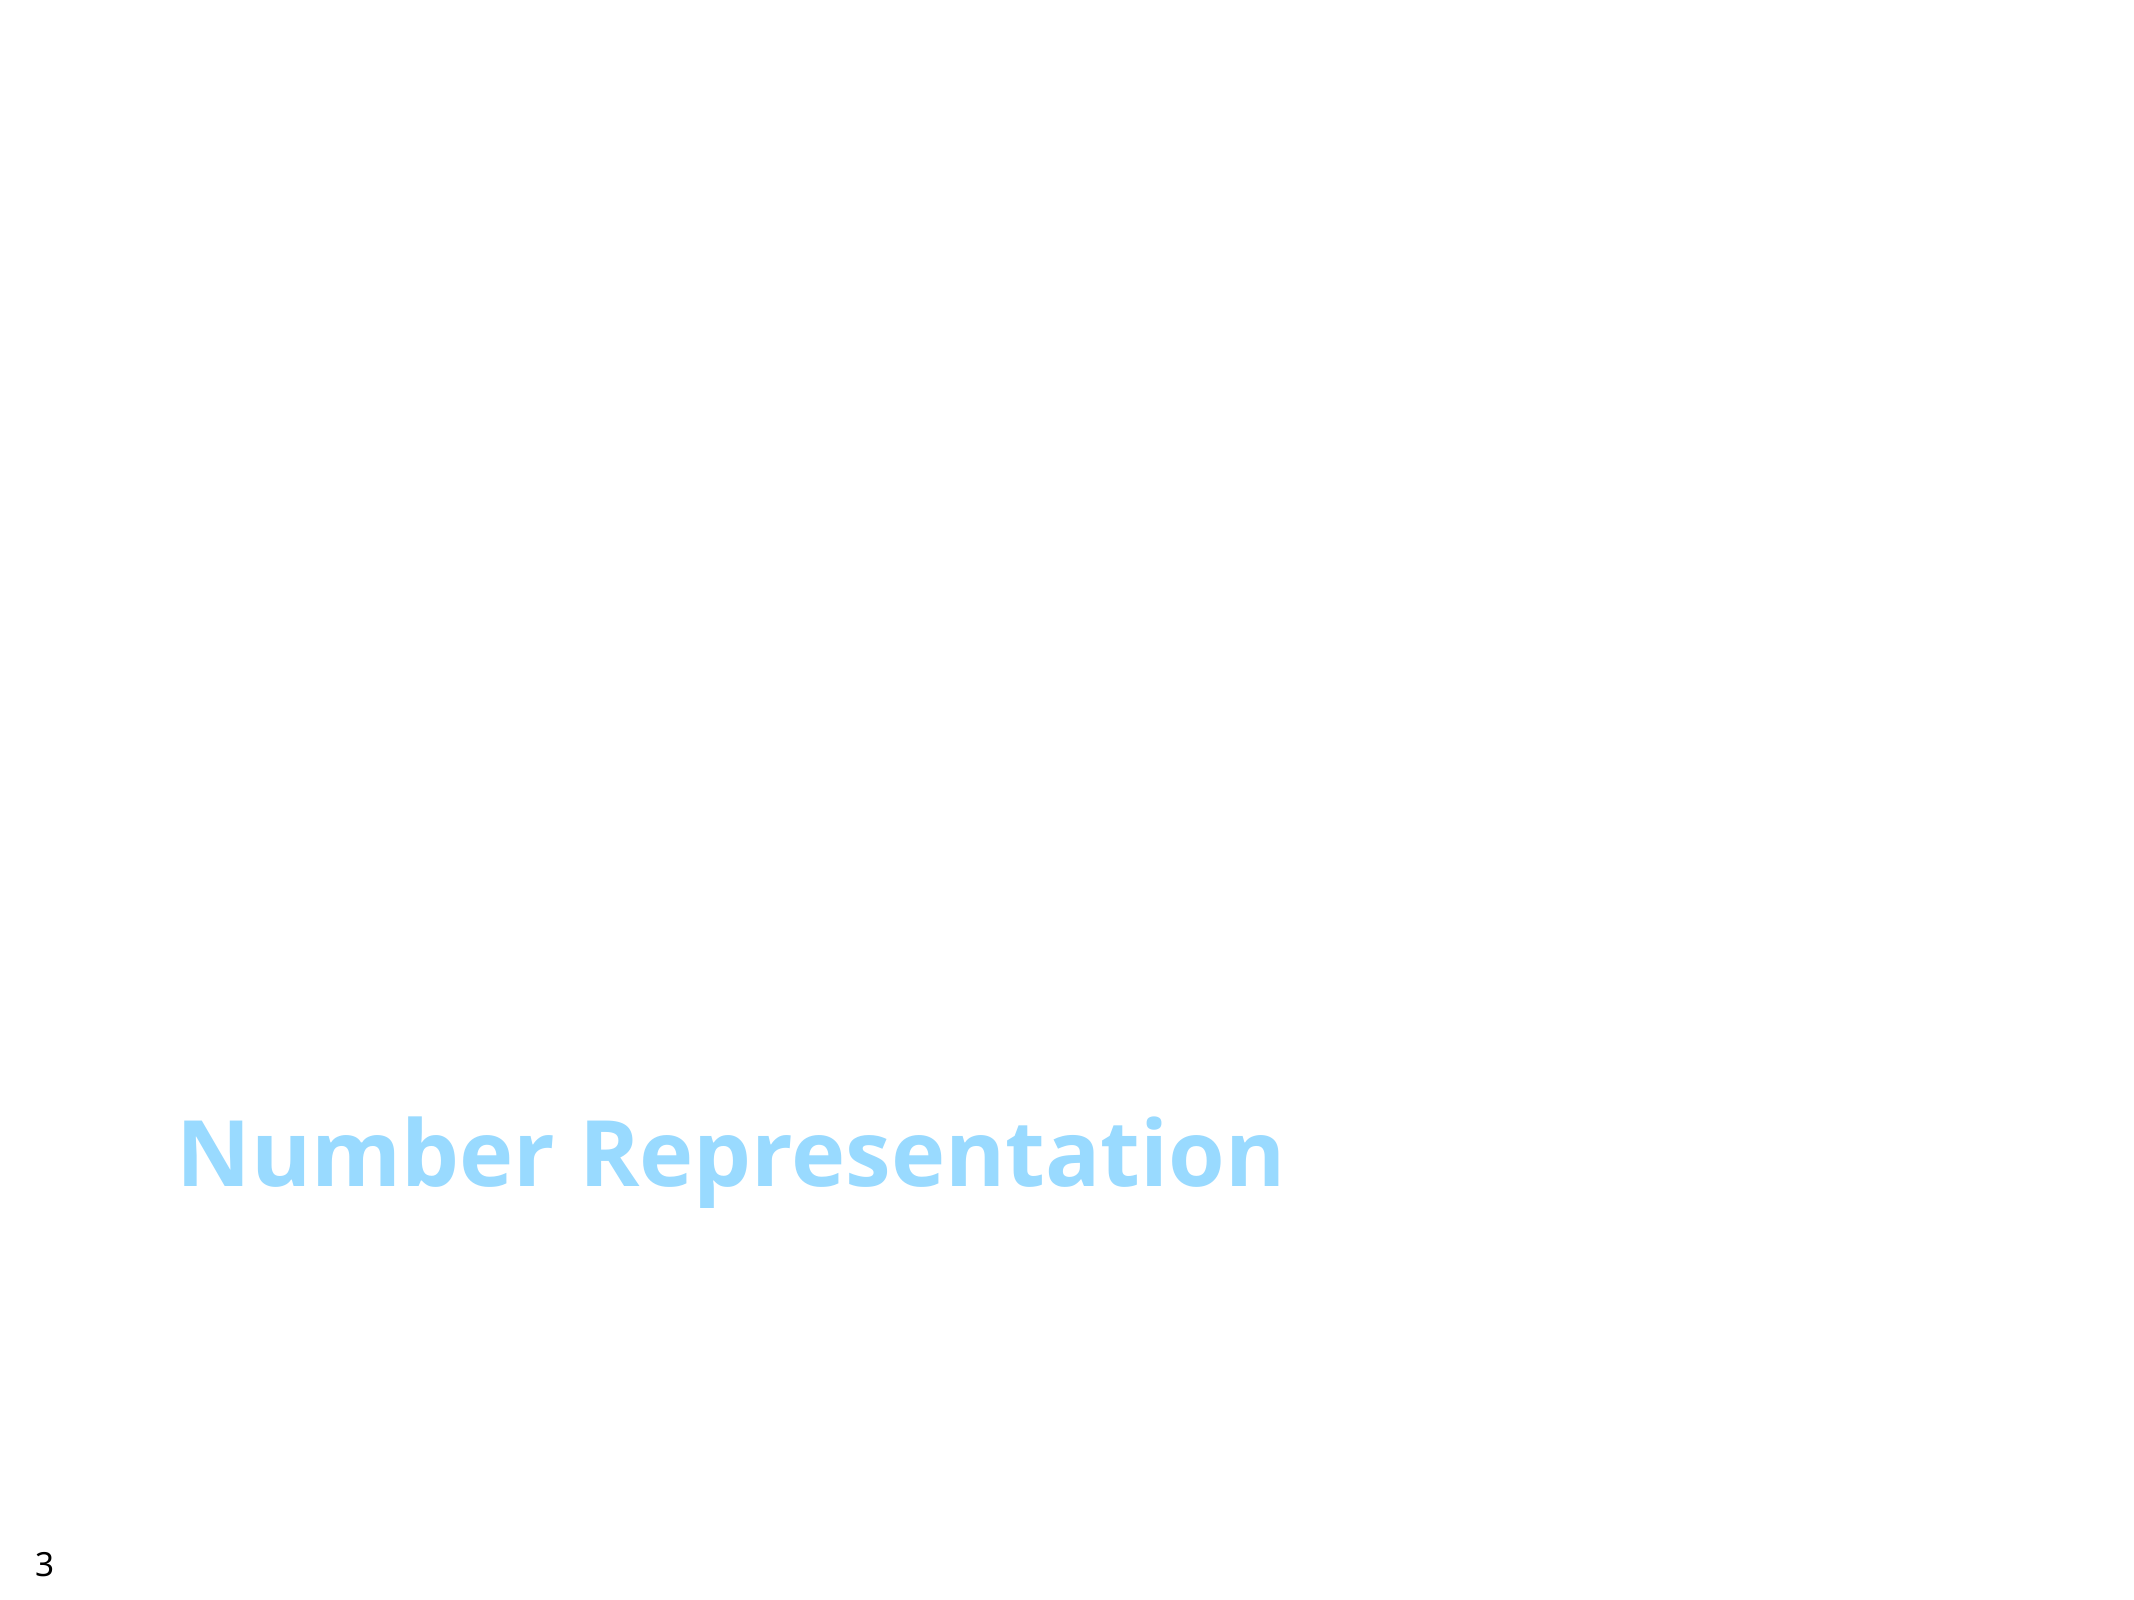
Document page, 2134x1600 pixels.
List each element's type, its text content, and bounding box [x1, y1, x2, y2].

list Number Representation [167, 974, 1983, 1326]
slide_number 2 [16, 1533, 74, 1588]
